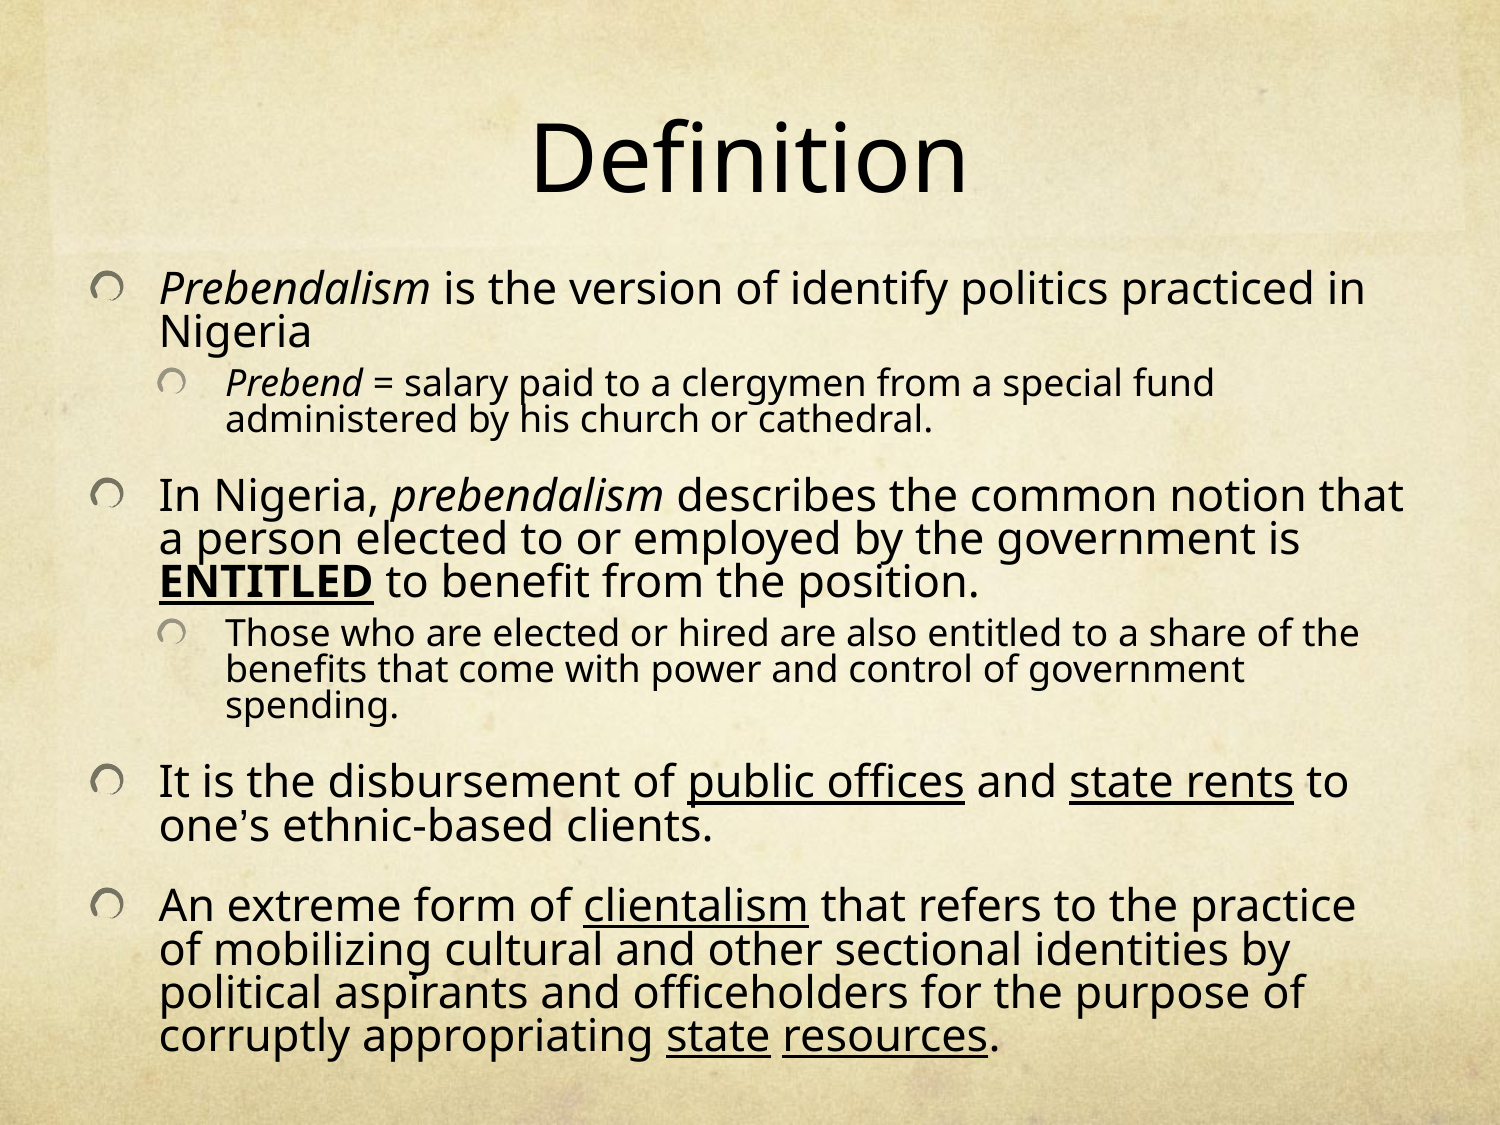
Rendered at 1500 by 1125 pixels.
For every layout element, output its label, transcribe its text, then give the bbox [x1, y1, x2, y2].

title Definition [150, 82, 1350, 225]
list Prebendalism is the version of identify politics practiced in Nigeria Prebend = salary paid to a clergymen from a special fund administered by his church or cathedral. In Nigeria, prebendalism describes the common notion that a person elected to or employed by the government is ENTITLED to benefit from the position. Those who are elected or hired are also entitled to a share of the benefits that come with power and control of government spending. It is the disbursement of public offices and state rents to one’s ethnic-based clients. An extreme form of clientalism that refers to the practice of mobilizing cultural and other sectional identities by political aspirants and officeholders for the purpose of corruptly appropriating state resources. [75, 262, 1425, 1075]
picture [0, 0, 1500, 1125]
